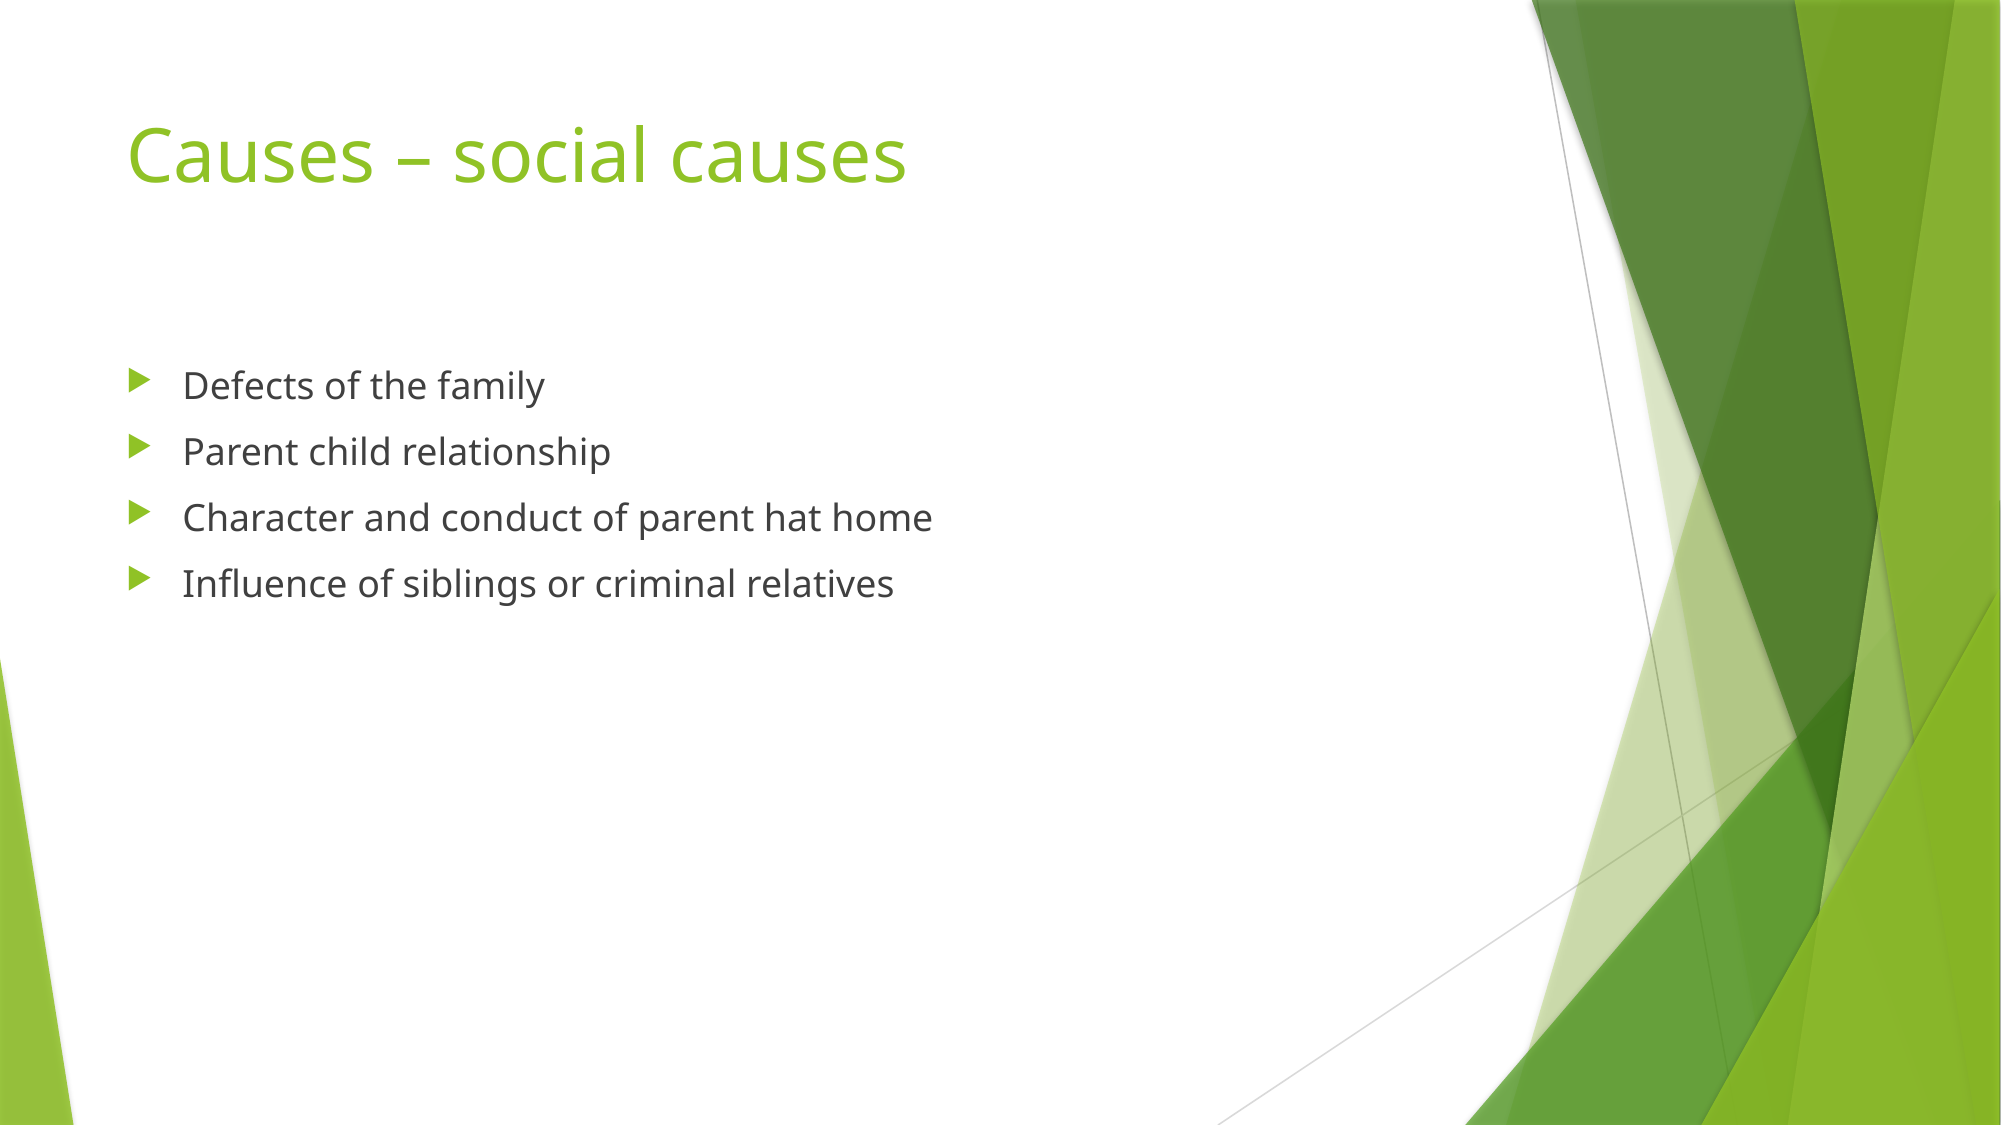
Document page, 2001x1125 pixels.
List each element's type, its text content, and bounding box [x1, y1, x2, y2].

title Causes – social causes [111, 99, 1522, 317]
list Defects of the family Parent child relationship Character and conduct of parent hat home Influence of siblings or criminal relatives [111, 354, 1522, 992]
